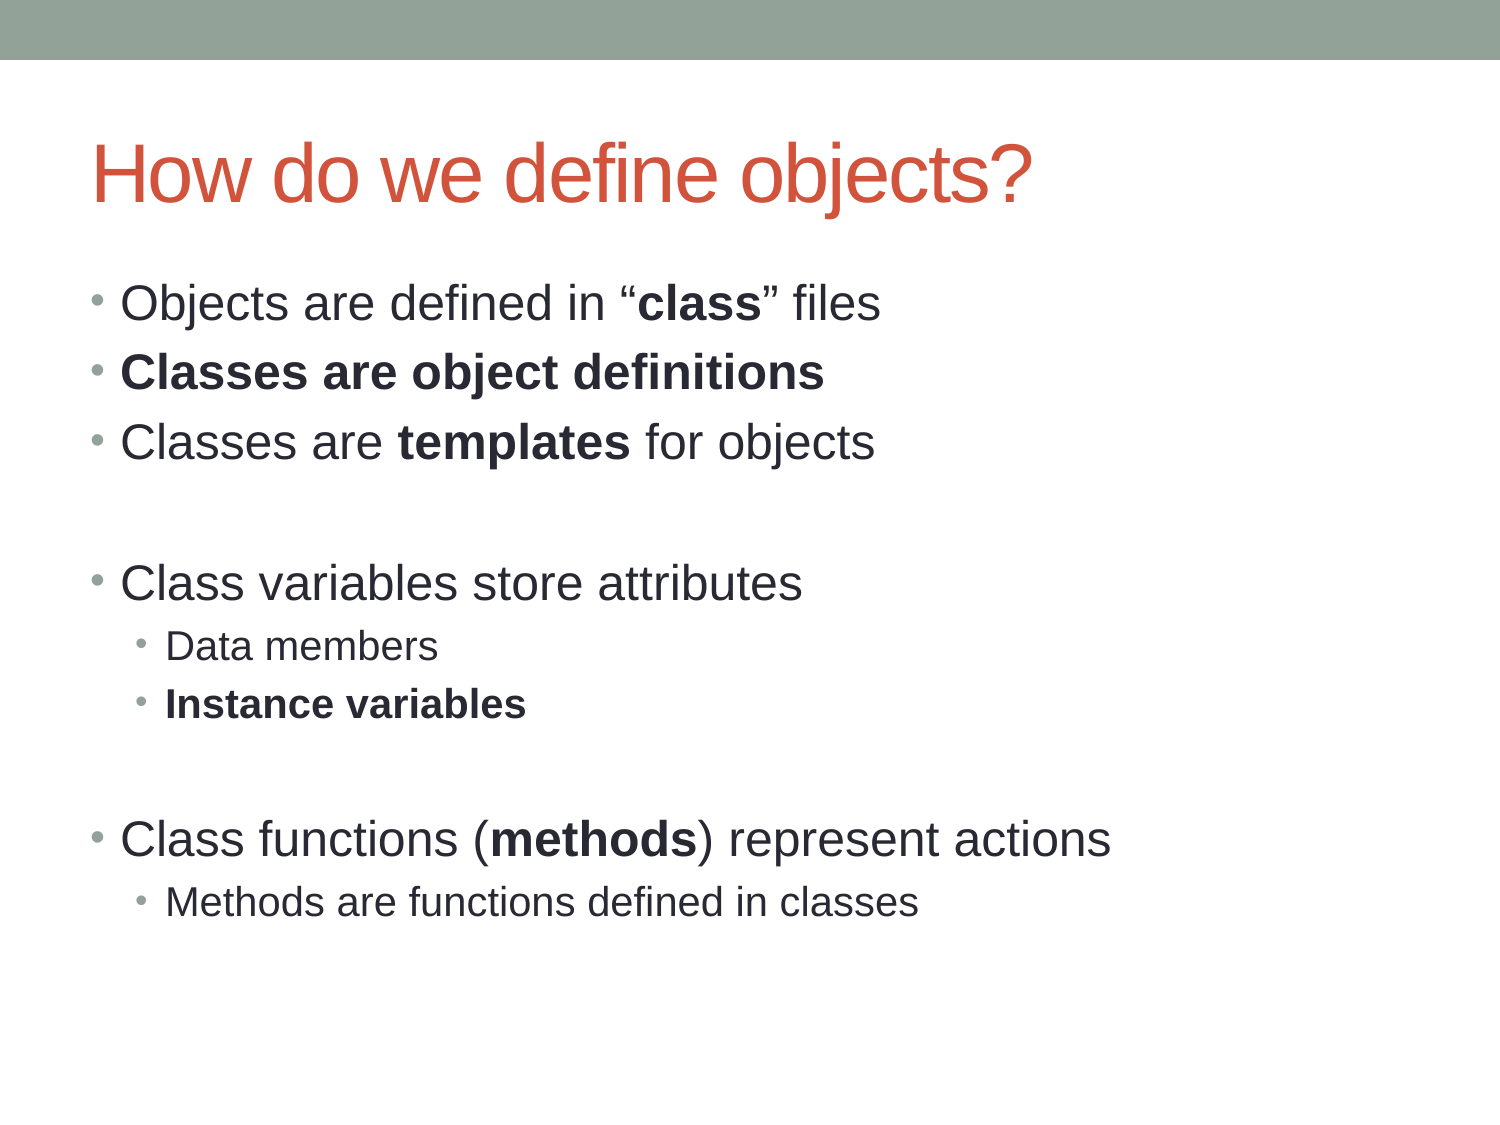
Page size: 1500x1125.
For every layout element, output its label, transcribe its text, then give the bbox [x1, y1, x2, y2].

title How do we define objects? [75, 87, 1425, 250]
list Objects are defined in “class” files Classes are object definitions Classes are templates for objects Class variables store attributes Data members Instance variables Class functions (methods) represent actions Methods are functions defined in classes [75, 262, 1425, 1063]
